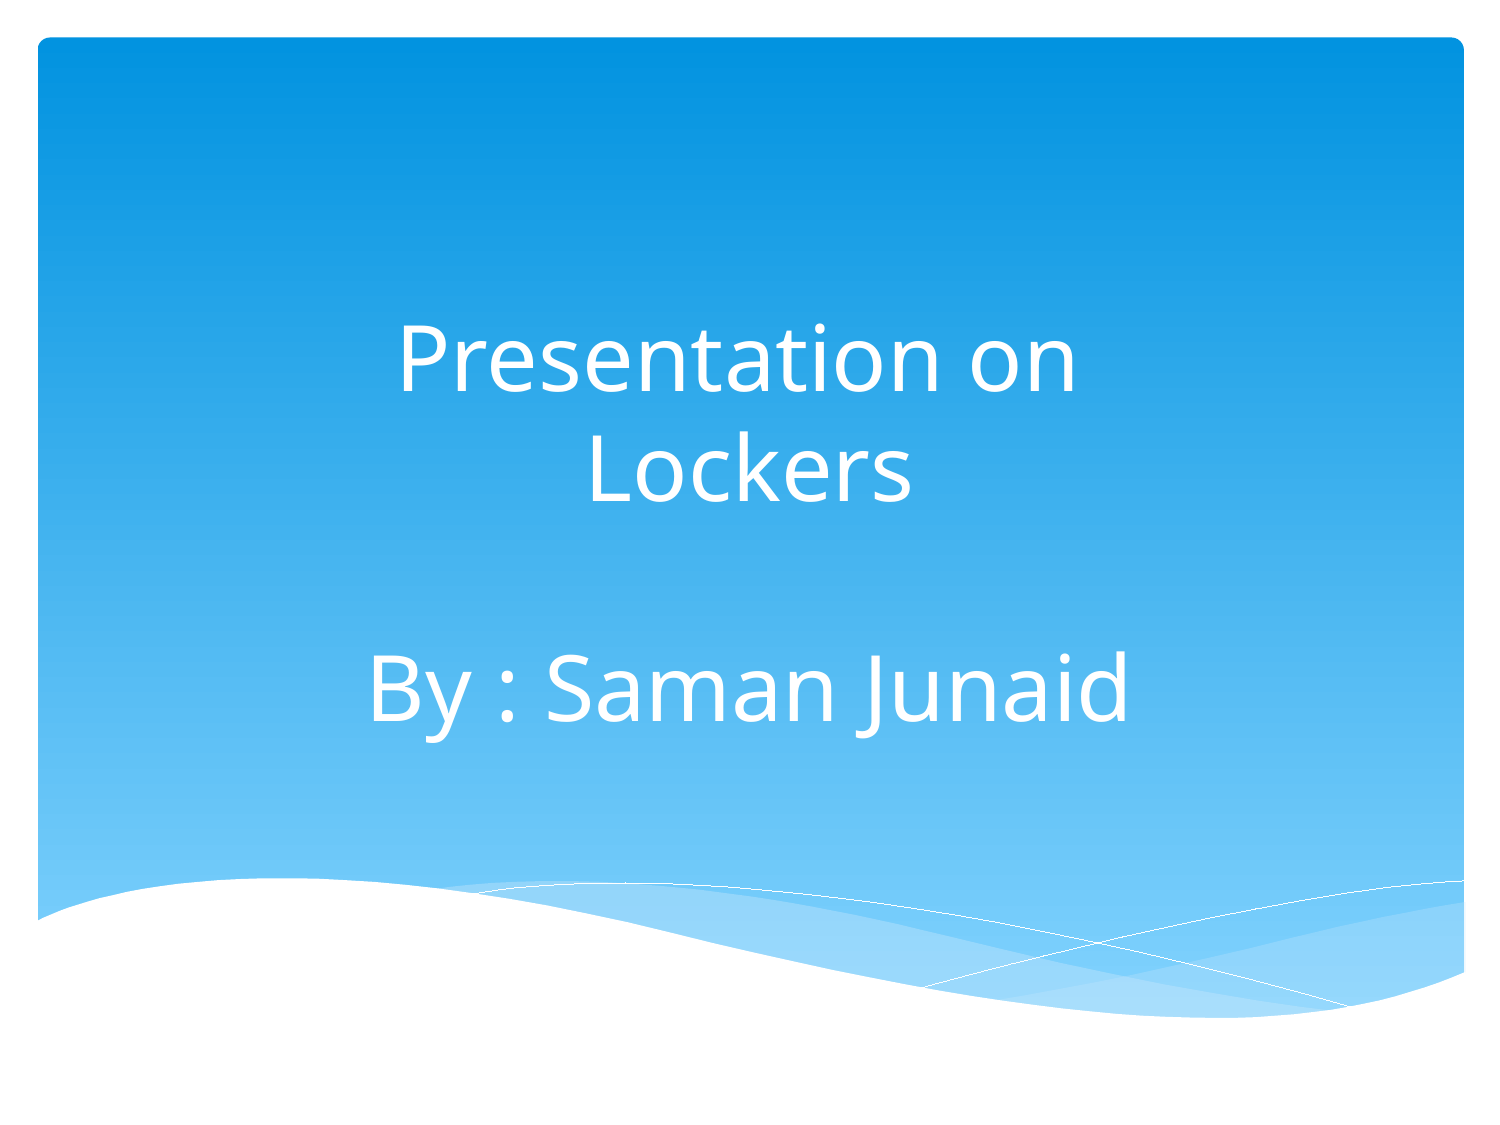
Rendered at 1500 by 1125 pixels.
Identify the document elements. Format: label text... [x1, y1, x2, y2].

title Presentation on Lockers By : Saman Junaid [112, 243, 1388, 858]
subtitle [225, 583, 1275, 825]
